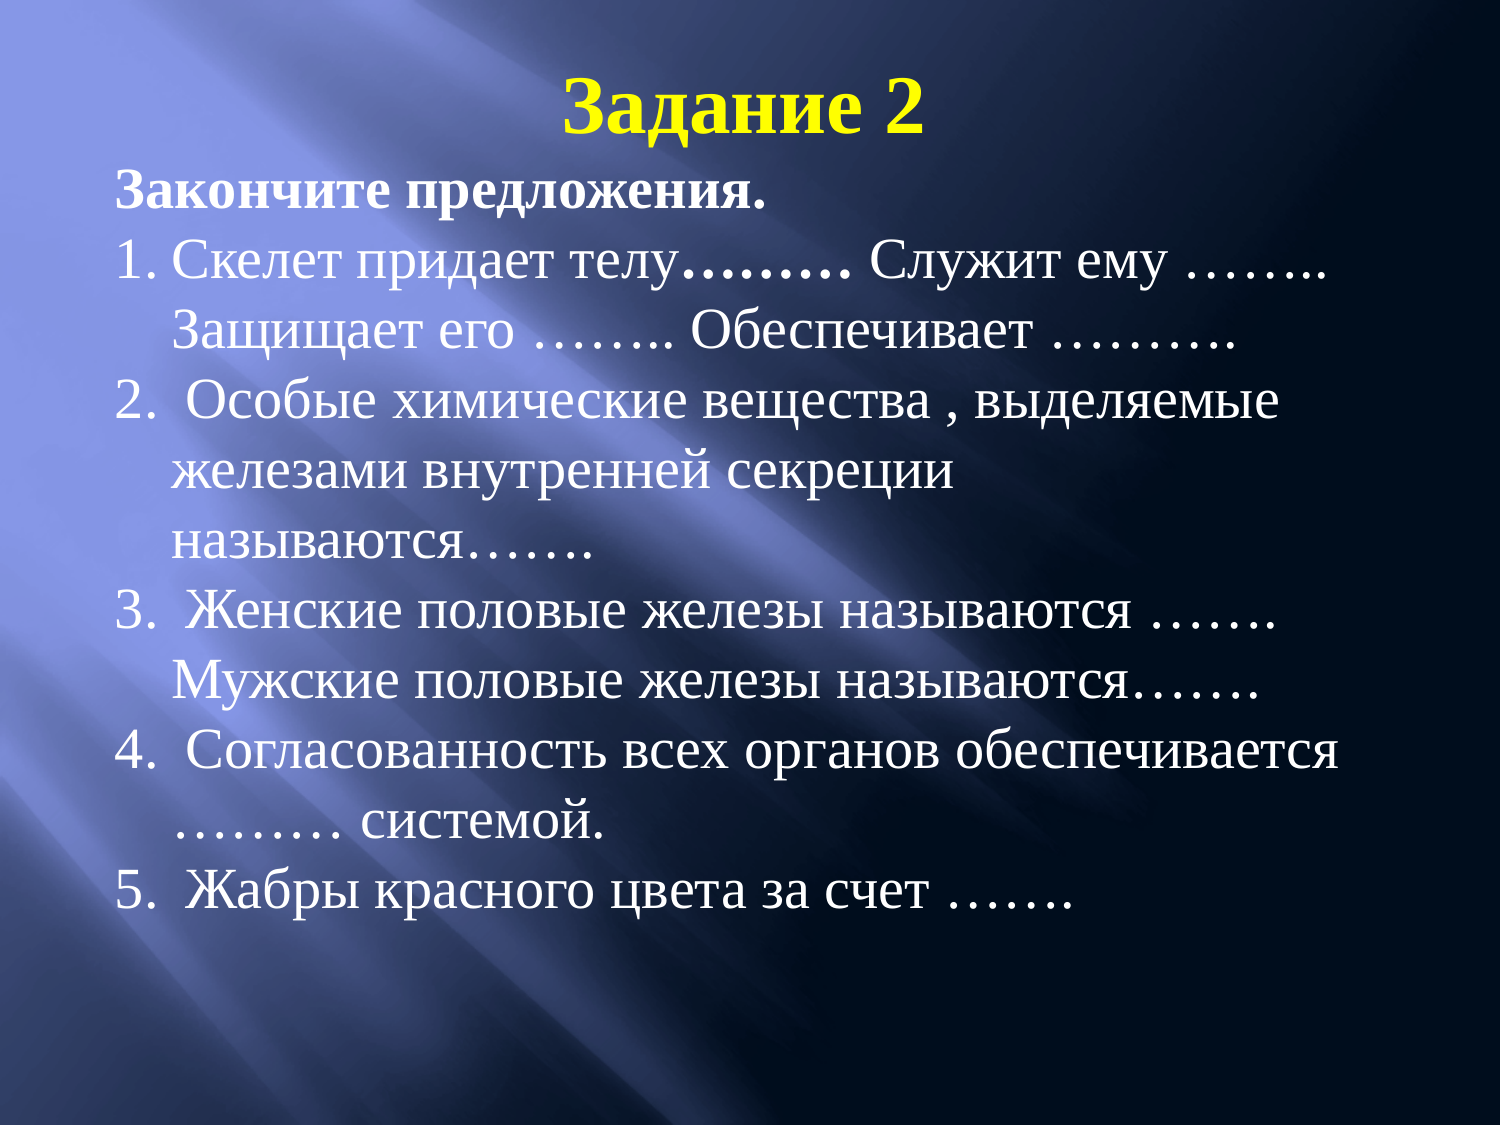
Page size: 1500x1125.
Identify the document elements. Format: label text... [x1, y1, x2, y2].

text_box Задание 2 Закончите предложения. Скелет придает телу……… Служит ему …….. Защищает его …….. Обеспечивает ………. Особые химические вещества , выделяемые железами внутренней секреции называются……. Женские половые железы называются ……. Мужские половые железы называются……. Согласованность всех органов обеспечивается ……… системой. Жабры красного цвета за счет ……. [100, 42, 1388, 928]
